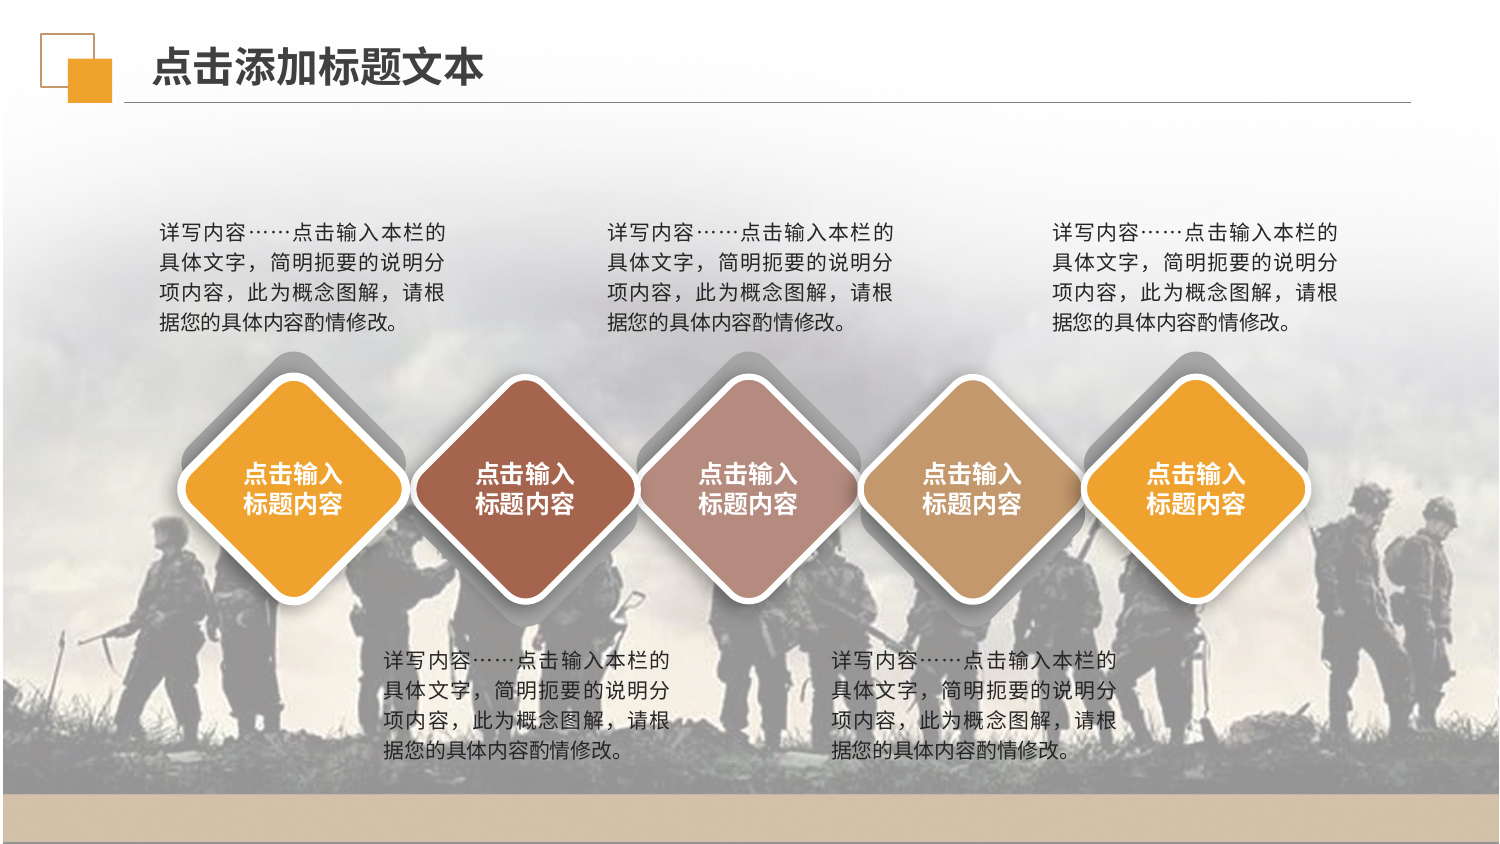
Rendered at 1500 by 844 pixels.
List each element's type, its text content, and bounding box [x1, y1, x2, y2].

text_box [438, 402, 613, 602]
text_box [1108, 376, 1284, 577]
text_box 详写内容……点击输入本栏的具体文字，简明扼要的说明分项内容，此为概念图解，请根据您的具体内容酌情修改。 [159, 214, 446, 335]
text_box 详写内容……点击输入本栏的具体文字，简明扼要的说明分项内容，此为概念图解，请根据您的具体内容酌情修改。 [1052, 214, 1339, 335]
text_box 点击添加标题文本 [136, 33, 501, 99]
text_box 详写内容……点击输入本栏的具体文字，简明扼要的说明分项内容，此为概念图解，请根据您的具体内容酌情修改。 [383, 643, 671, 764]
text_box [661, 376, 837, 577]
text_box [885, 402, 1061, 602]
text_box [206, 376, 381, 577]
text_box 详写内容……点击输入本栏的具体文字，简明扼要的说明分项内容，此为概念图解，请根据您的具体内容酌情修改。 [607, 214, 894, 335]
text_box 详写内容……点击输入本栏的具体文字，简明扼要的说明分项内容，此为概念图解，请根据您的具体内容酌情修改。 [830, 643, 1118, 764]
